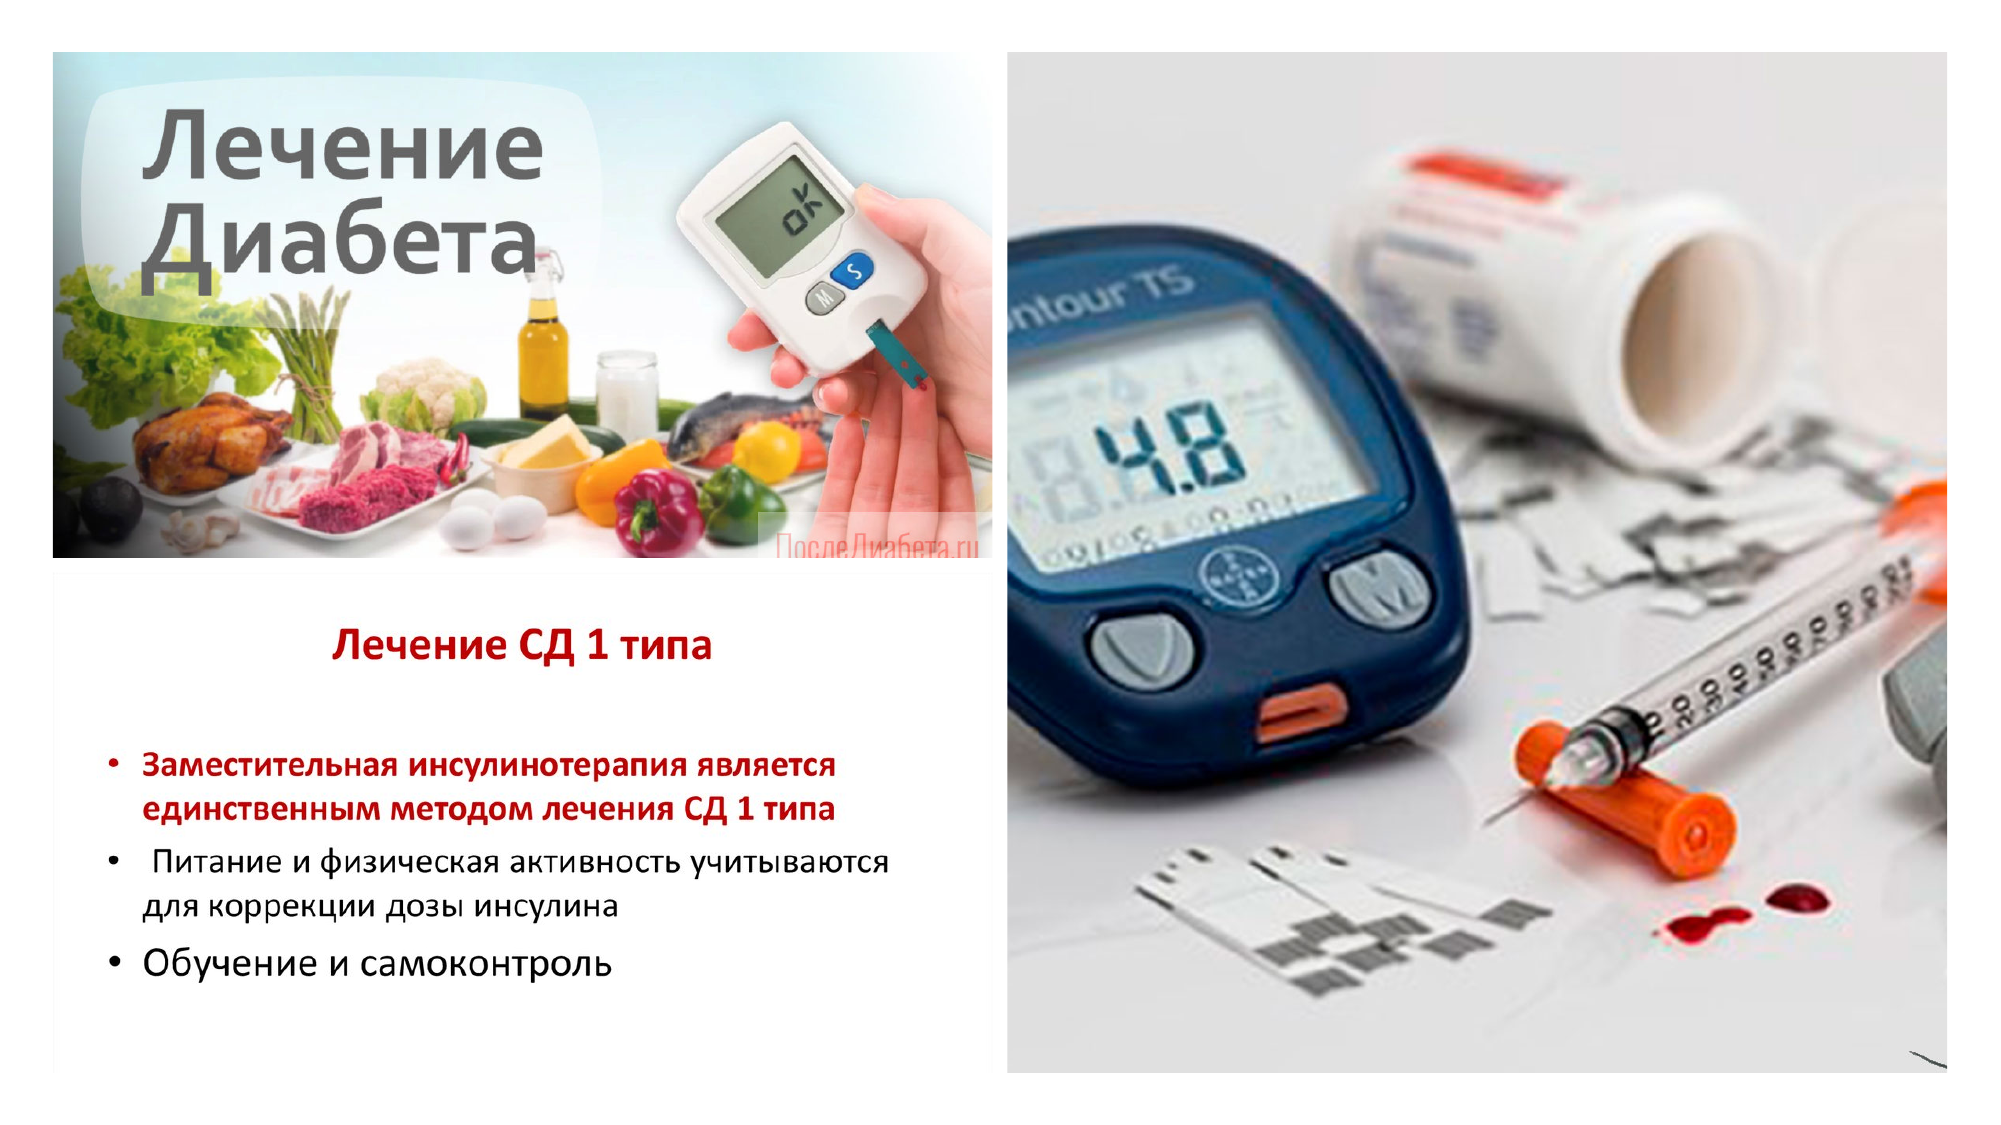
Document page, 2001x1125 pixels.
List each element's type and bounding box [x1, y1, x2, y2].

picture [1007, 52, 1948, 1073]
picture [52, 572, 993, 1073]
picture [52, 52, 993, 558]
